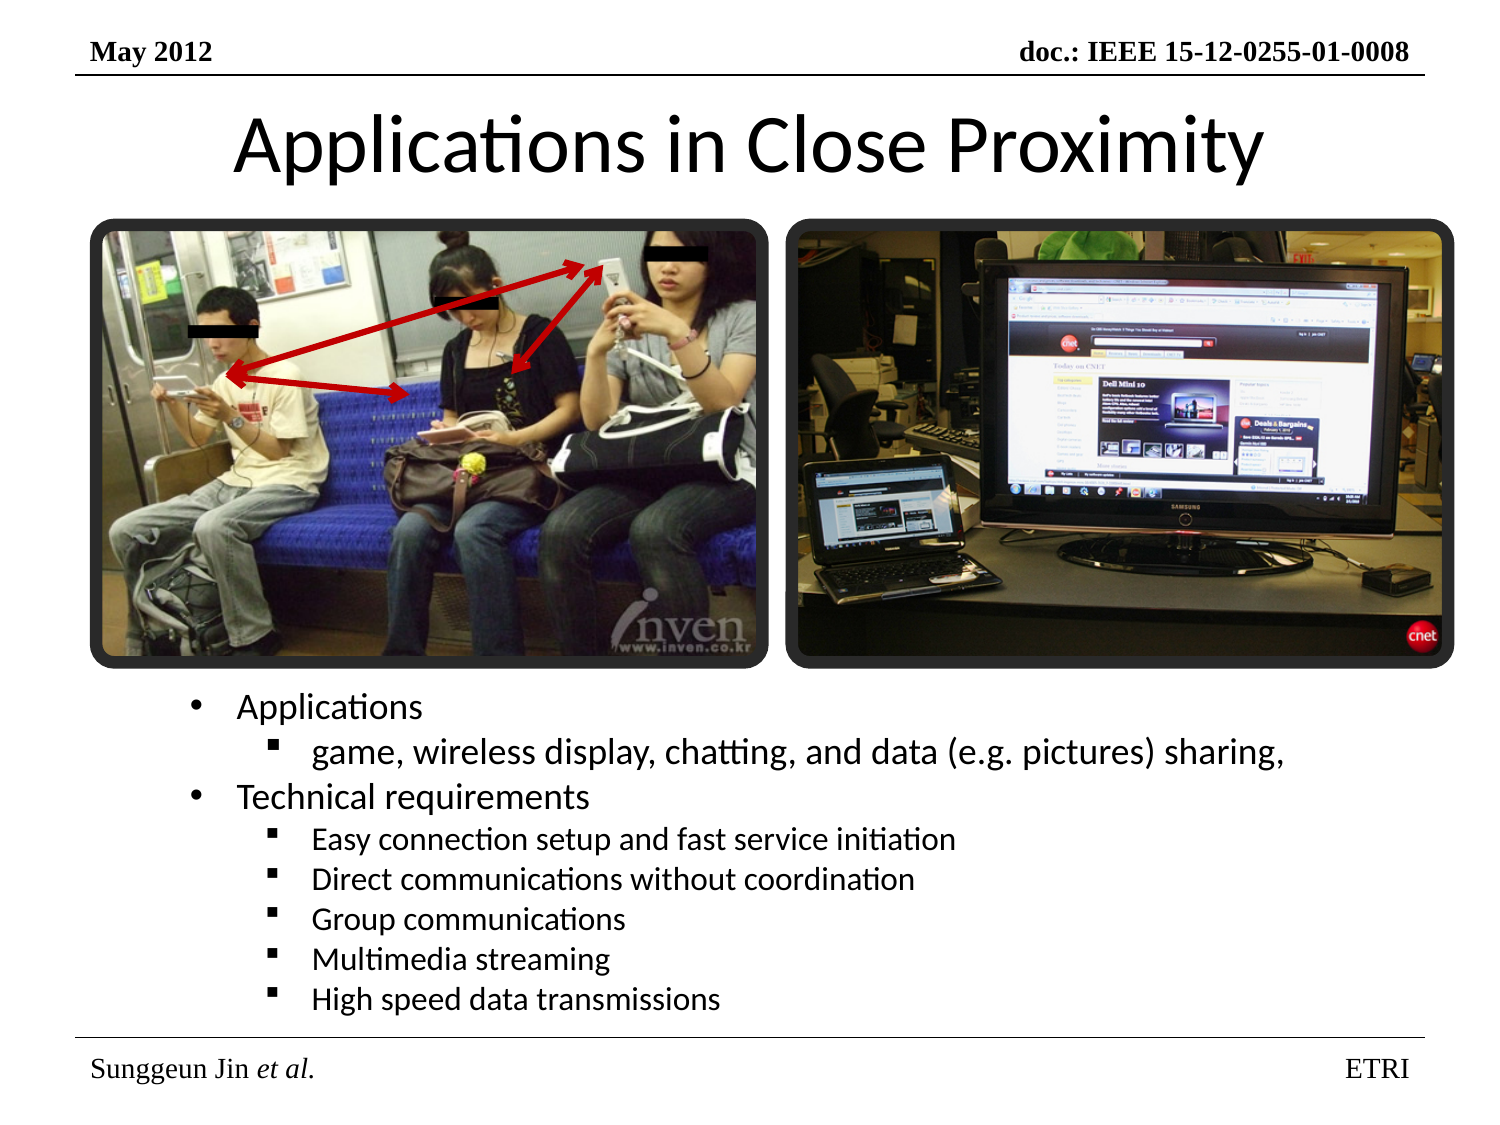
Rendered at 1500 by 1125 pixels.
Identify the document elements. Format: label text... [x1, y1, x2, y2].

picture [791, 224, 1449, 663]
title Applications in Close Proximity [75, 45, 1425, 233]
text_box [95, 224, 763, 663]
text_box Applications game, wireless display, chatting, and data (e.g. pictures) sharing, Technical requirements Easy connection setup and fast service initiation Direct communications without coordination Group communications Multimedia streaming High speed data transmissions [174, 674, 1425, 1065]
